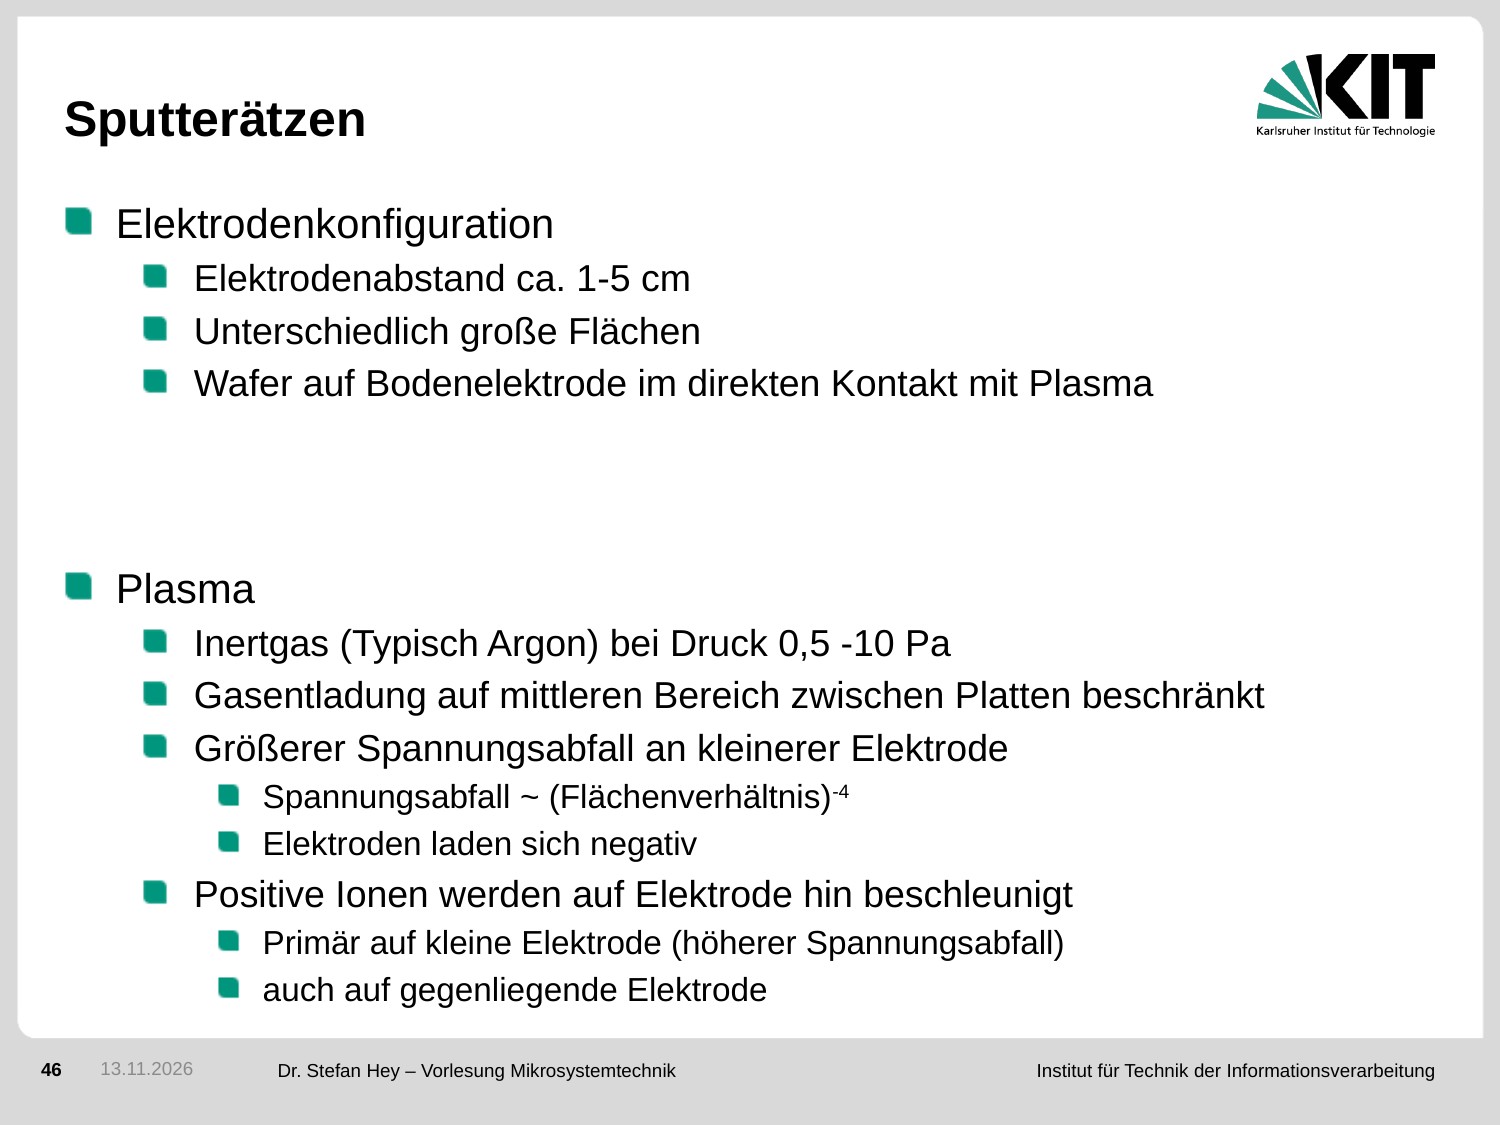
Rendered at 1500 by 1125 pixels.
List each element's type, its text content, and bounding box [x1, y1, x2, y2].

list Elektrodenkonfiguration Elektrodenabstand ca. 1-5 cm Unterschiedlich große Flächen Wafer auf Bodenelektrode im direkten Kontakt mit Plasma Plasma Inertgas (Typisch Argon) bei Druck 0,5 -10 Pa Gasentladung auf mittleren Bereich zwischen Platten beschränkt Größerer Spannungsabfall an kleinerer Elektrode Spannungsabfall ~ (Flächenverhältnis)-4 Elektroden laden sich negativ Positive Ionen werden auf Elektrode hin beschleunigt Primär auf kleine Elektrode (höherer Spannungsabfall) auch auf gegenliegende Elektrode [64, 196, 1436, 1000]
title Sputterätzen [63, 54, 1199, 148]
picture [0, 0, 1500, 1125]
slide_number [100, 1057, 272, 1117]
